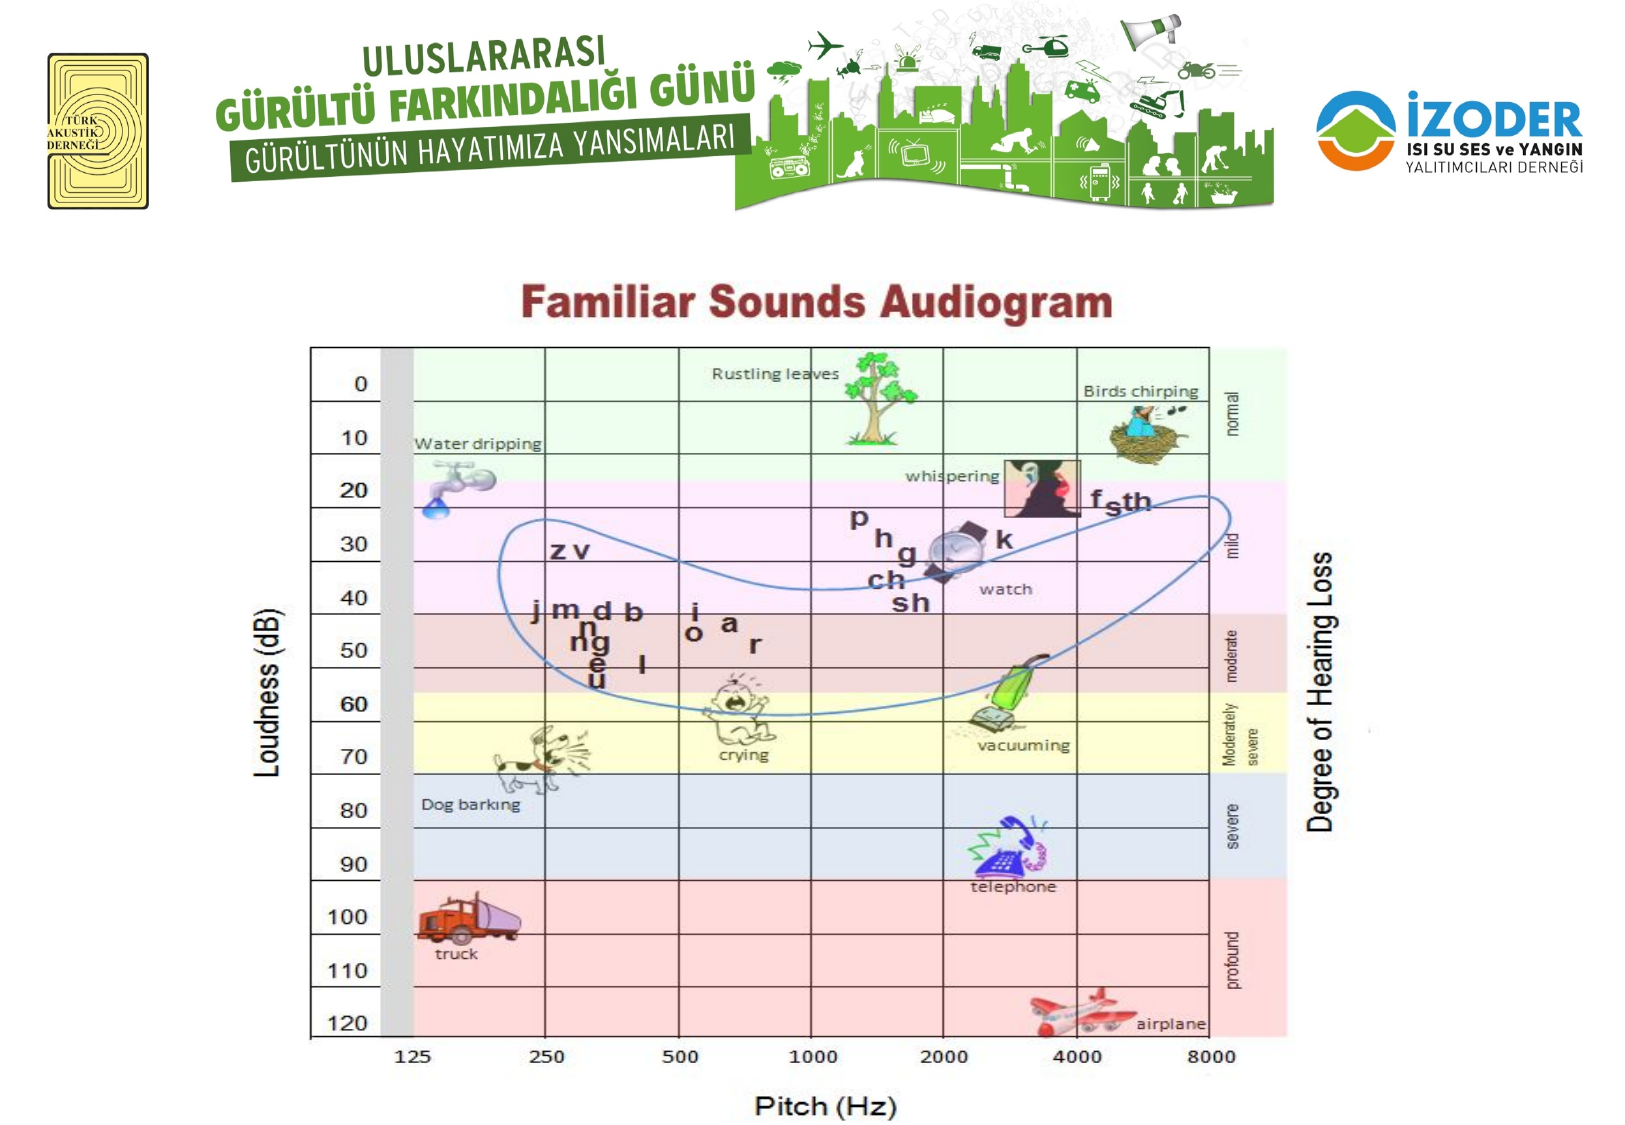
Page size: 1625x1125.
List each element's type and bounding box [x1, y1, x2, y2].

picture [0, 0, 1625, 235]
picture [224, 238, 1413, 1125]
